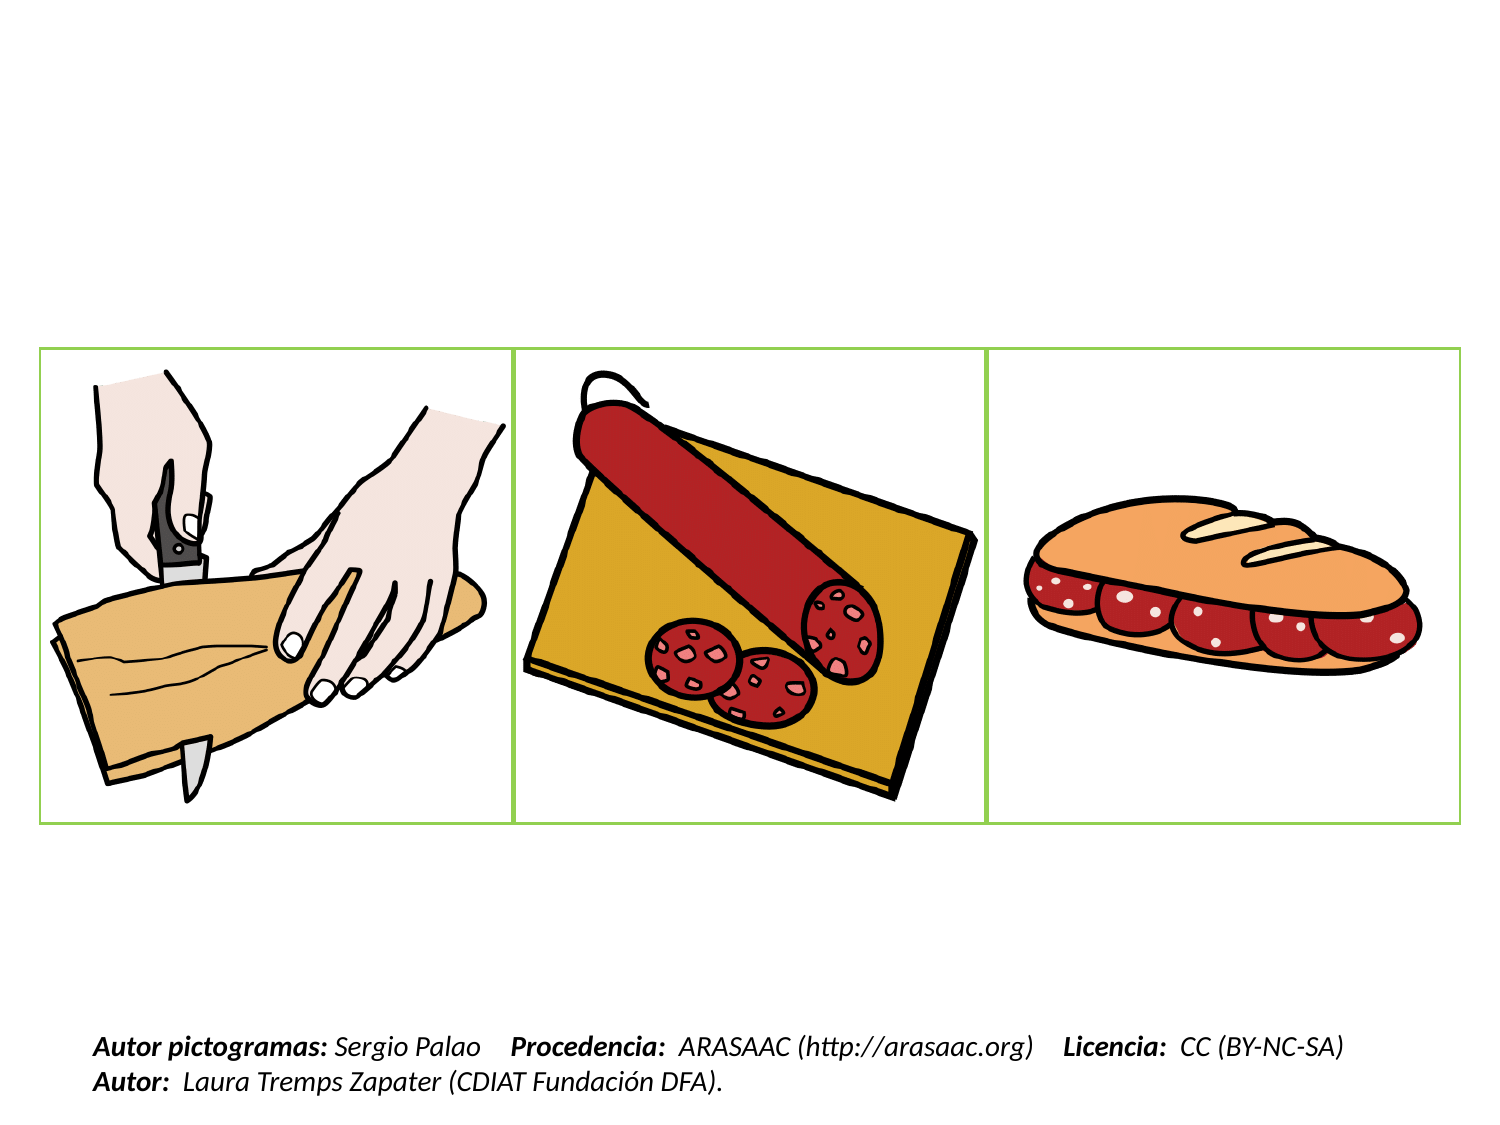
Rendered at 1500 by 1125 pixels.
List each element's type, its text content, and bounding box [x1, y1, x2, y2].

text_box Autor pictogramas: Sergio Palao Procedencia: ARASAAC (http://arasaac.org) Licencia: CC (BY-NC-SA) Autor: Laura Tremps Zapater (CDIAT Fundación DFA). [78, 1020, 1424, 1105]
picture [40, 349, 1459, 823]
